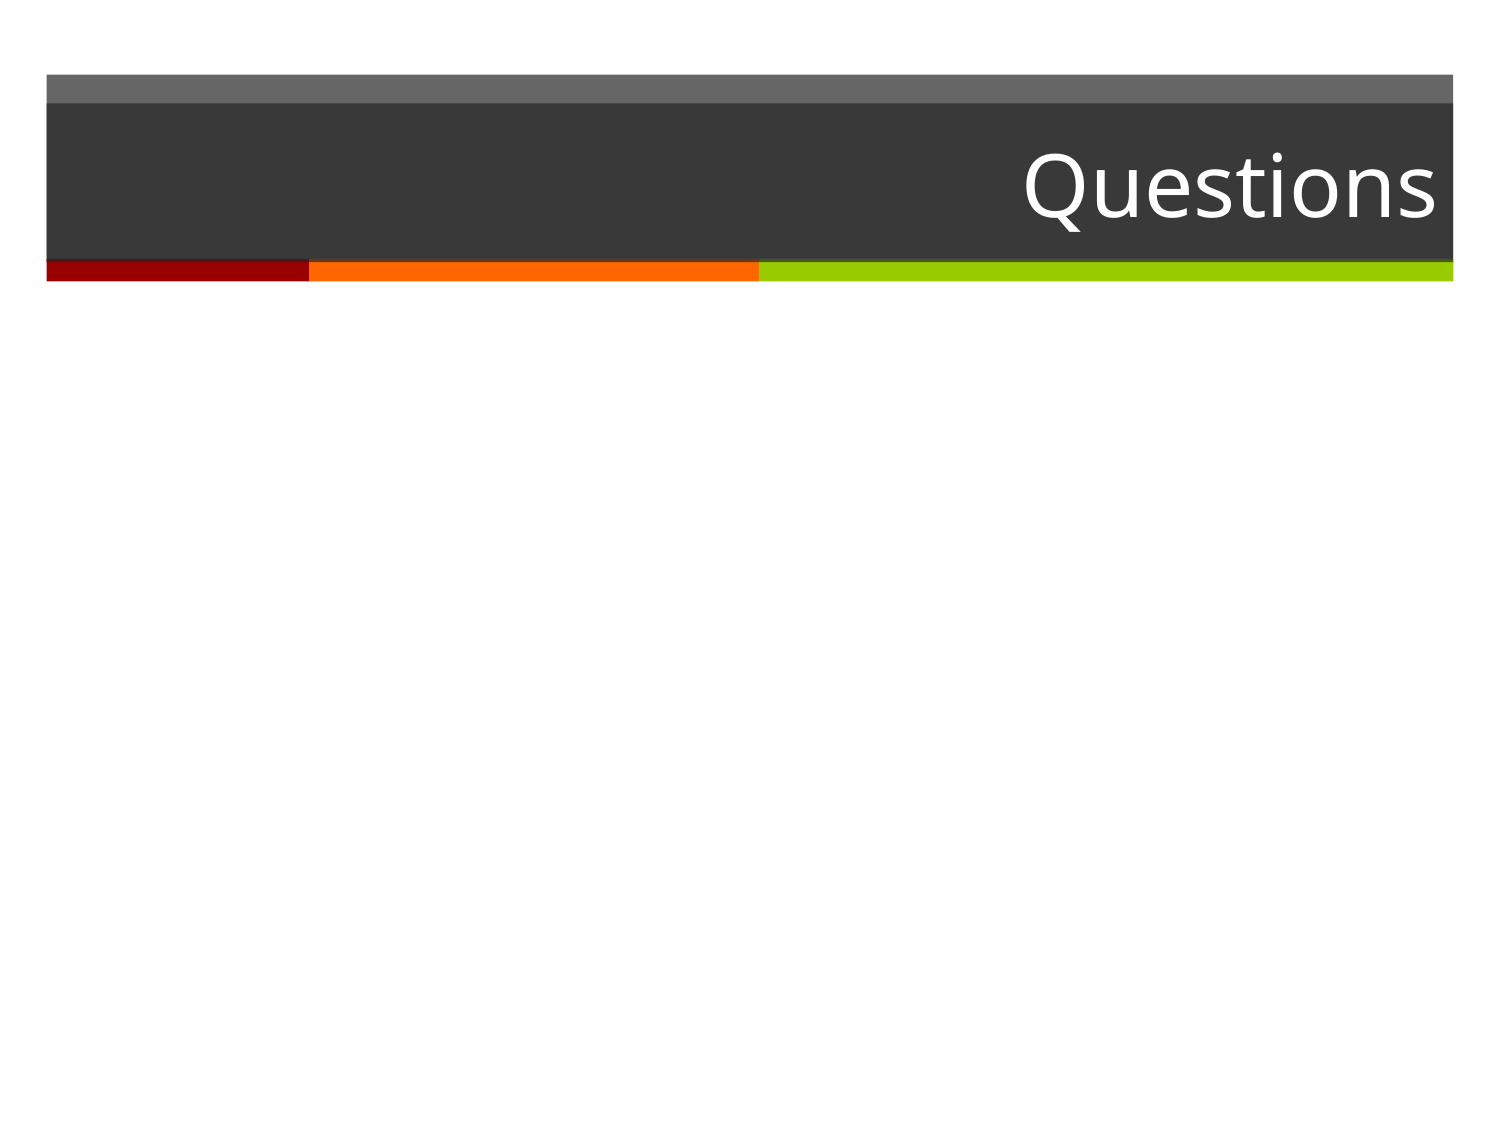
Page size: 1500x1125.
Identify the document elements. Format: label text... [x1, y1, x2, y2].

title Questions [46, 103, 1454, 263]
